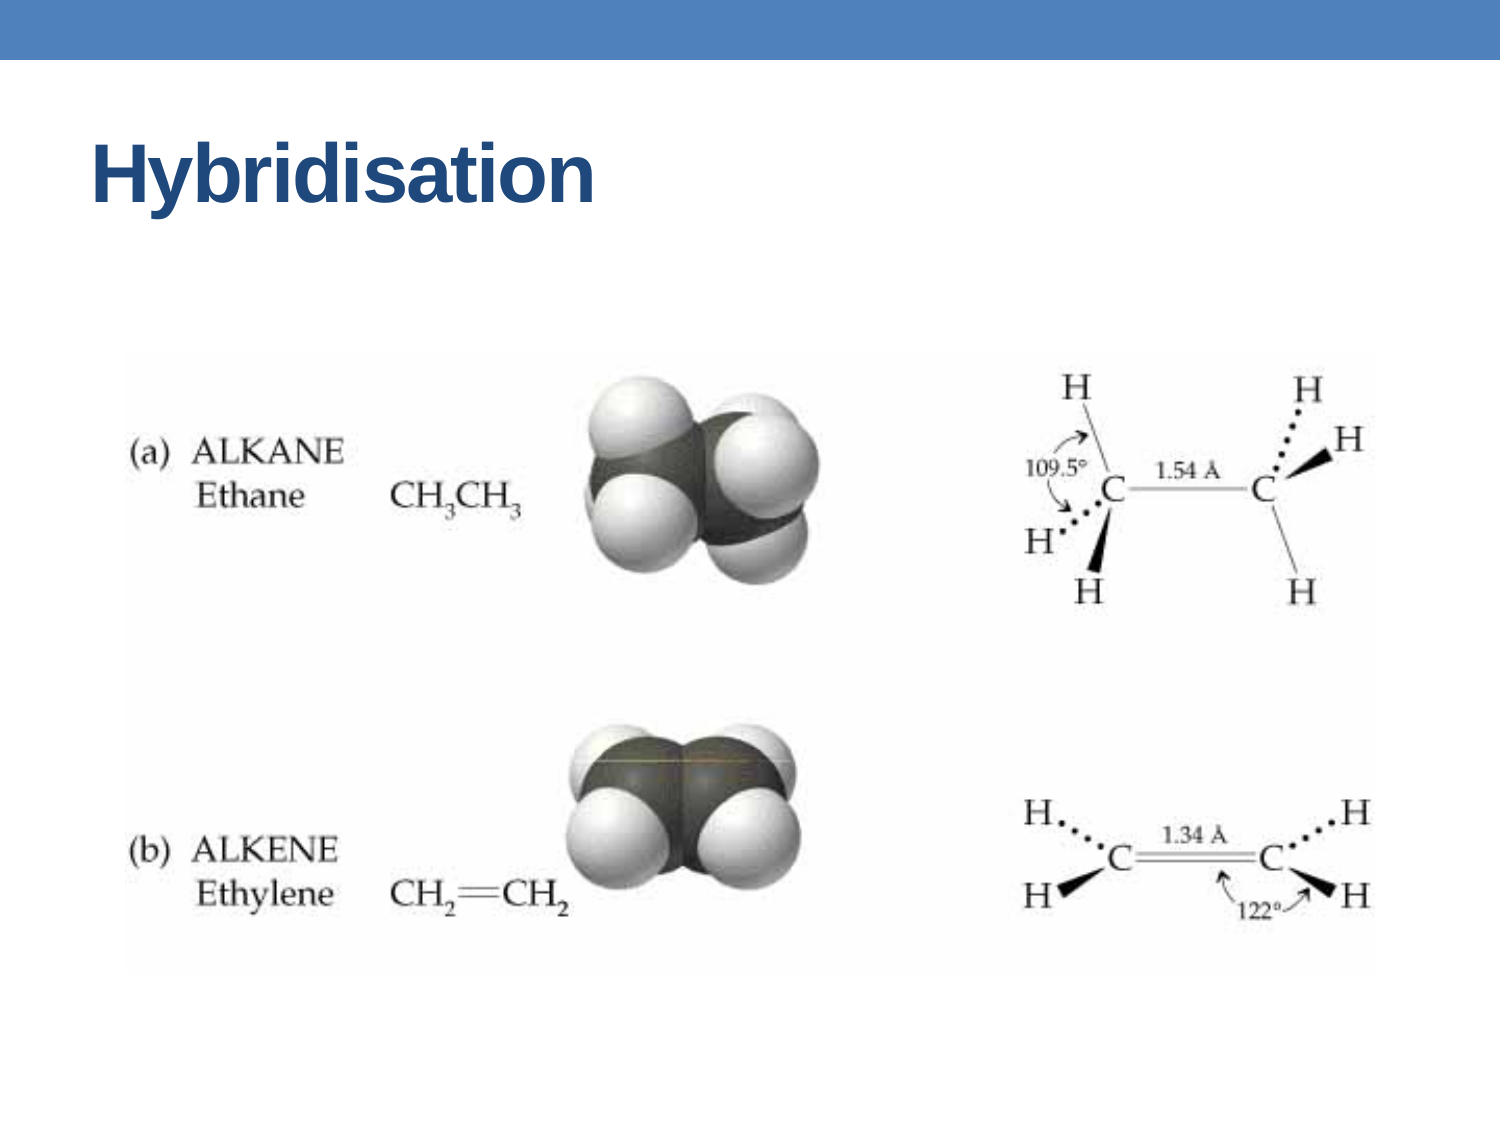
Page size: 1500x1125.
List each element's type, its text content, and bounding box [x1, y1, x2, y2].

title Hybridisation [75, 87, 1425, 250]
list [124, 349, 1376, 976]
